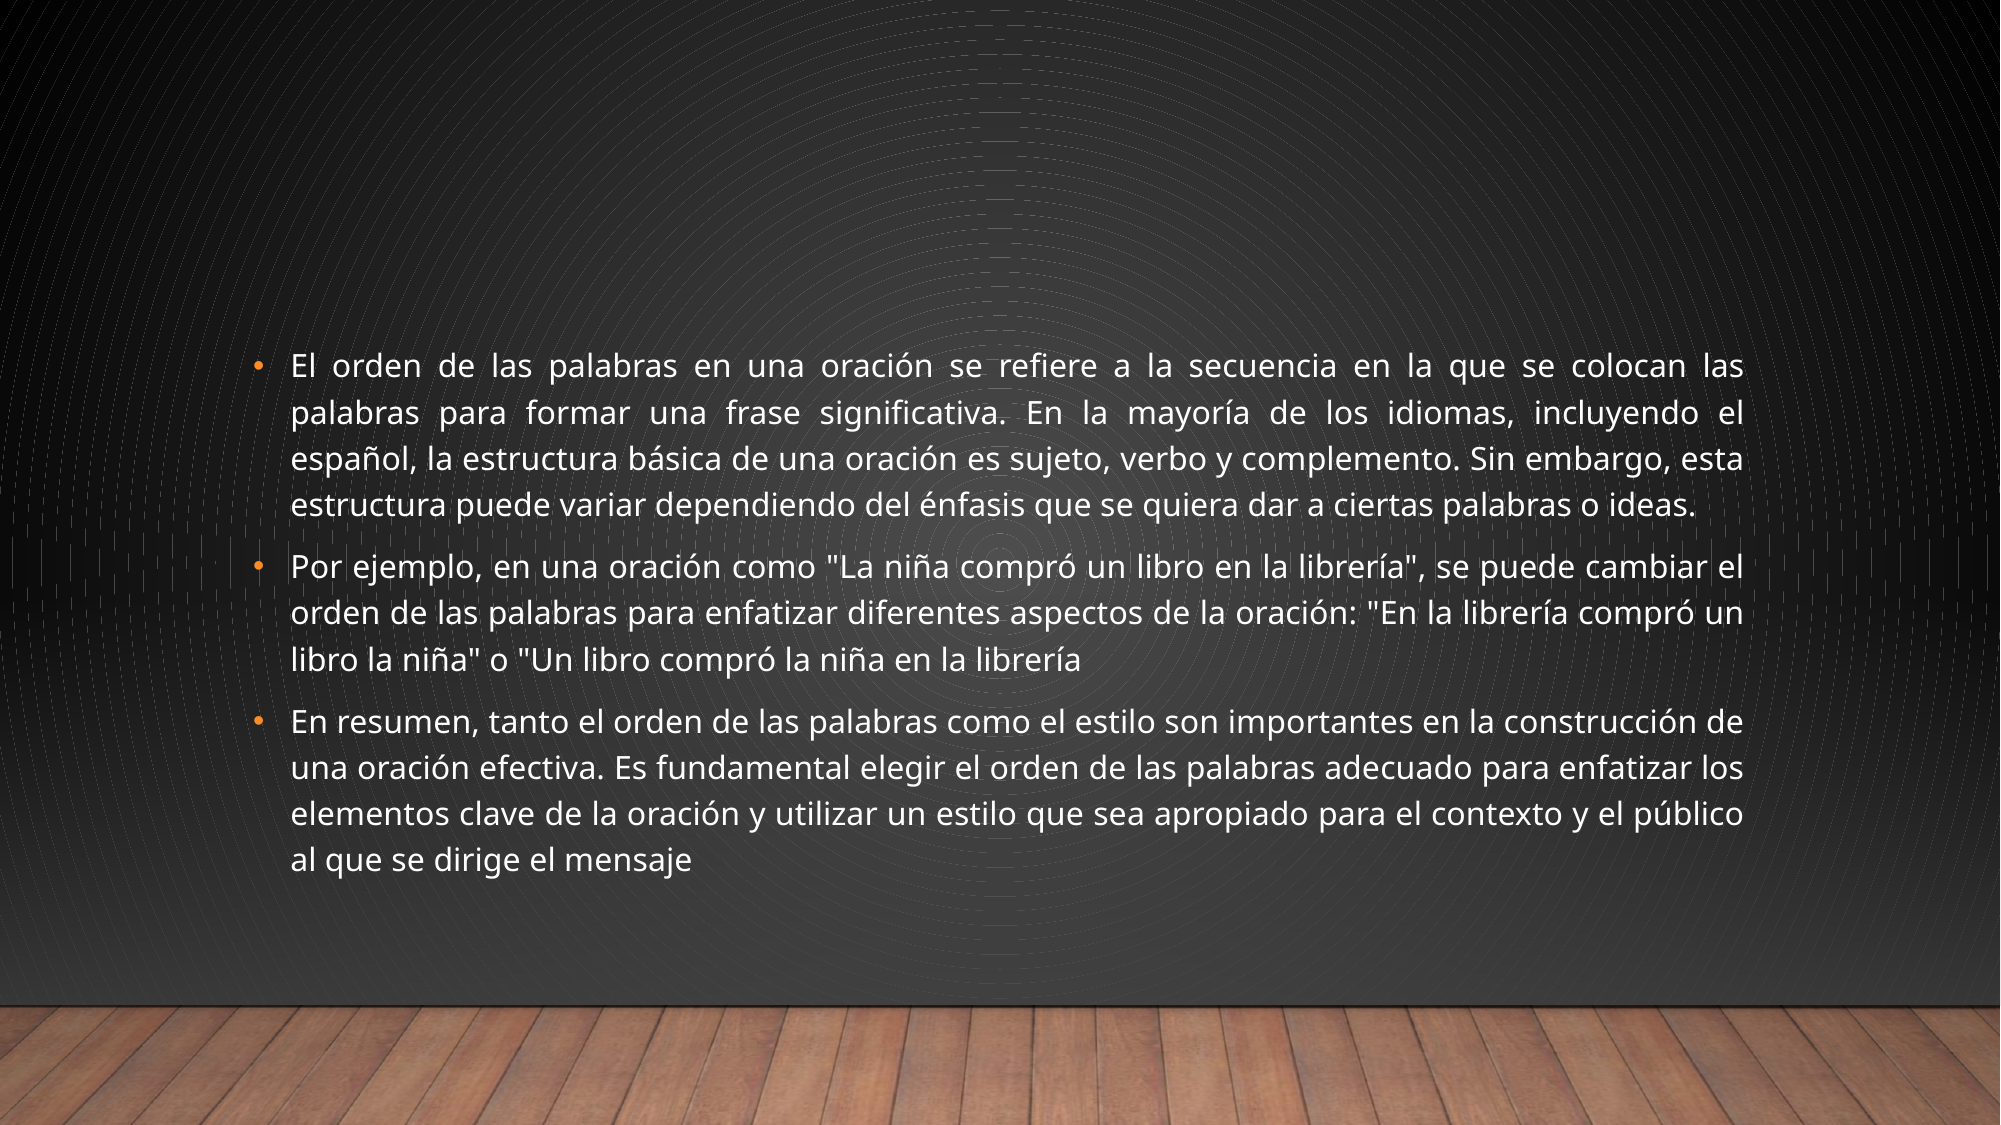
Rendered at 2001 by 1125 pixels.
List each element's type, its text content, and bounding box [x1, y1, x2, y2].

picture [0, 1005, 2000, 1125]
list El orden de las palabras en una oración se refiere a la secuencia en la que se colocan las palabras para formar una frase significativa. En la mayoría de los idiomas, incluyendo el español, la estructura básica de una oración es sujeto, verbo y complemento. Sin embargo, esta estructura puede variar dependiendo del énfasis que se quiera dar a ciertas palabras o ideas. Por ejemplo, en una oración como "La niña compró un libro en la librería", se puede cambiar el orden de las palabras para enfatizar diferentes aspectos de la oración: "En la librería compró un libro la niña" o "Un libro compró la niña en la librería En resumen, tanto el orden de las palabras como el estilo son importantes en la construcción de una oración efectiva. Es fundamental elegir el orden de las palabras adecuado para enfatizar los elementos clave de la oración y utilizar un estilo que sea apropiado para el contexto y el público al que se dirige el mensaje [238, 330, 1763, 897]
